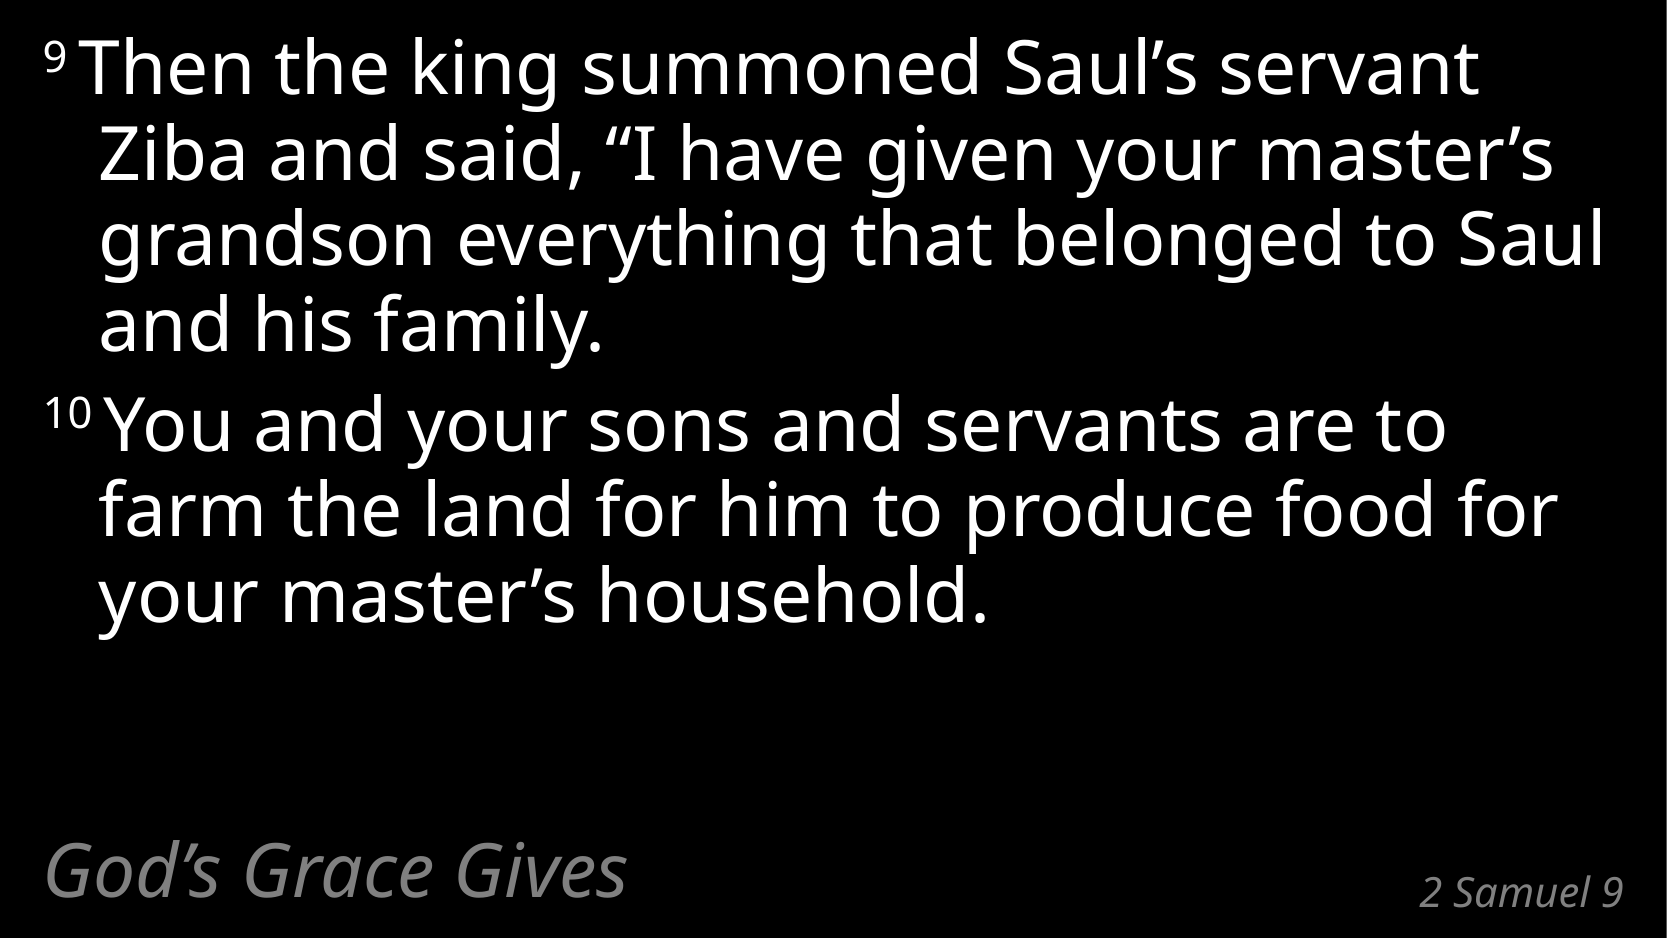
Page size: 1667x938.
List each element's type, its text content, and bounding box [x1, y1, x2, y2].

list 9 Then the king summoned Saul’s servant Ziba and said, “I have given your master’s grandson everything that belonged to Saul and his family. 10 You and your sons and servants are to farm the land for him to produce food for your master’s household. [27, 18, 1640, 813]
title 2 Samuel 9 [1247, 833, 1640, 923]
list God’s Grace Gives [27, 833, 1247, 923]
